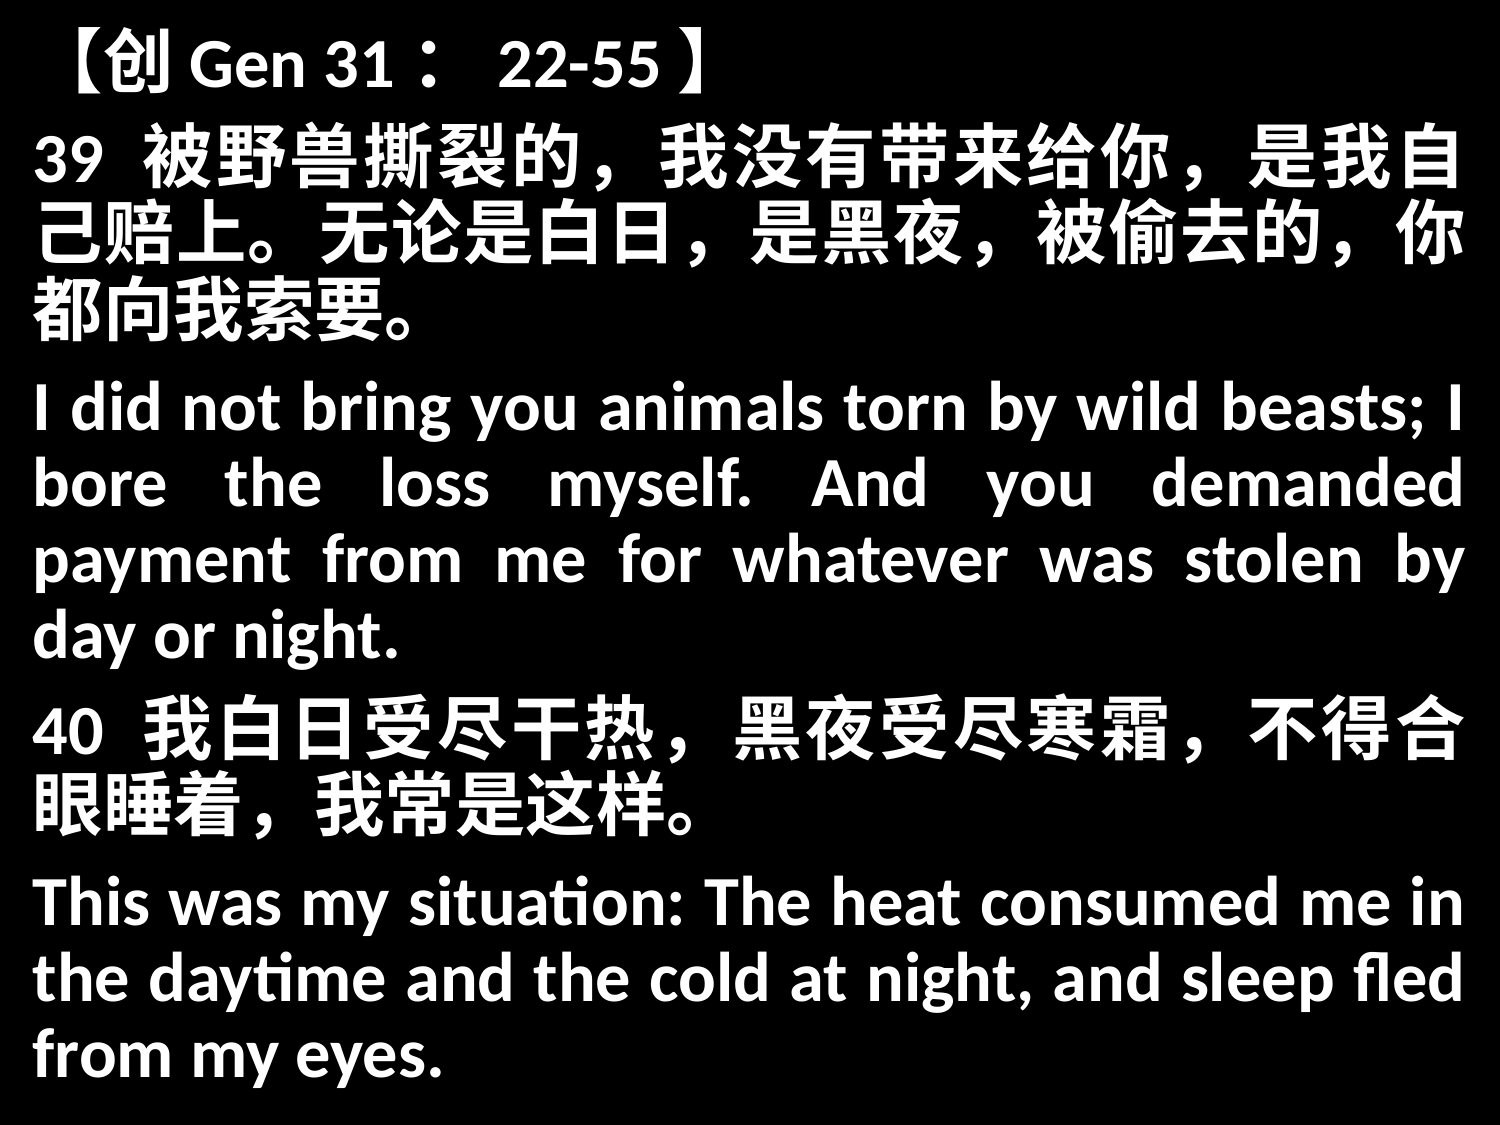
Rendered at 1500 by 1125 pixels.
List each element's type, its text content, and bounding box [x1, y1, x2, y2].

list 【创Gen 31：22-55】 39 被野兽撕裂的，我没有带来给你，是我自己赔上。无论是白日，是黑夜，被偷去的，你都向我索要。 I did not bring you animals torn by wild beasts; I bore the loss myself. And you demanded payment from me for whatever was stolen by day or night. 40 我白日受尽干热，黑夜受尽寒霜，不得合眼睡着，我常是这样。 This was my situation: The heat consumed me in the daytime and the cold at night, and sleep fled from my eyes. [17, 19, 1483, 1106]
